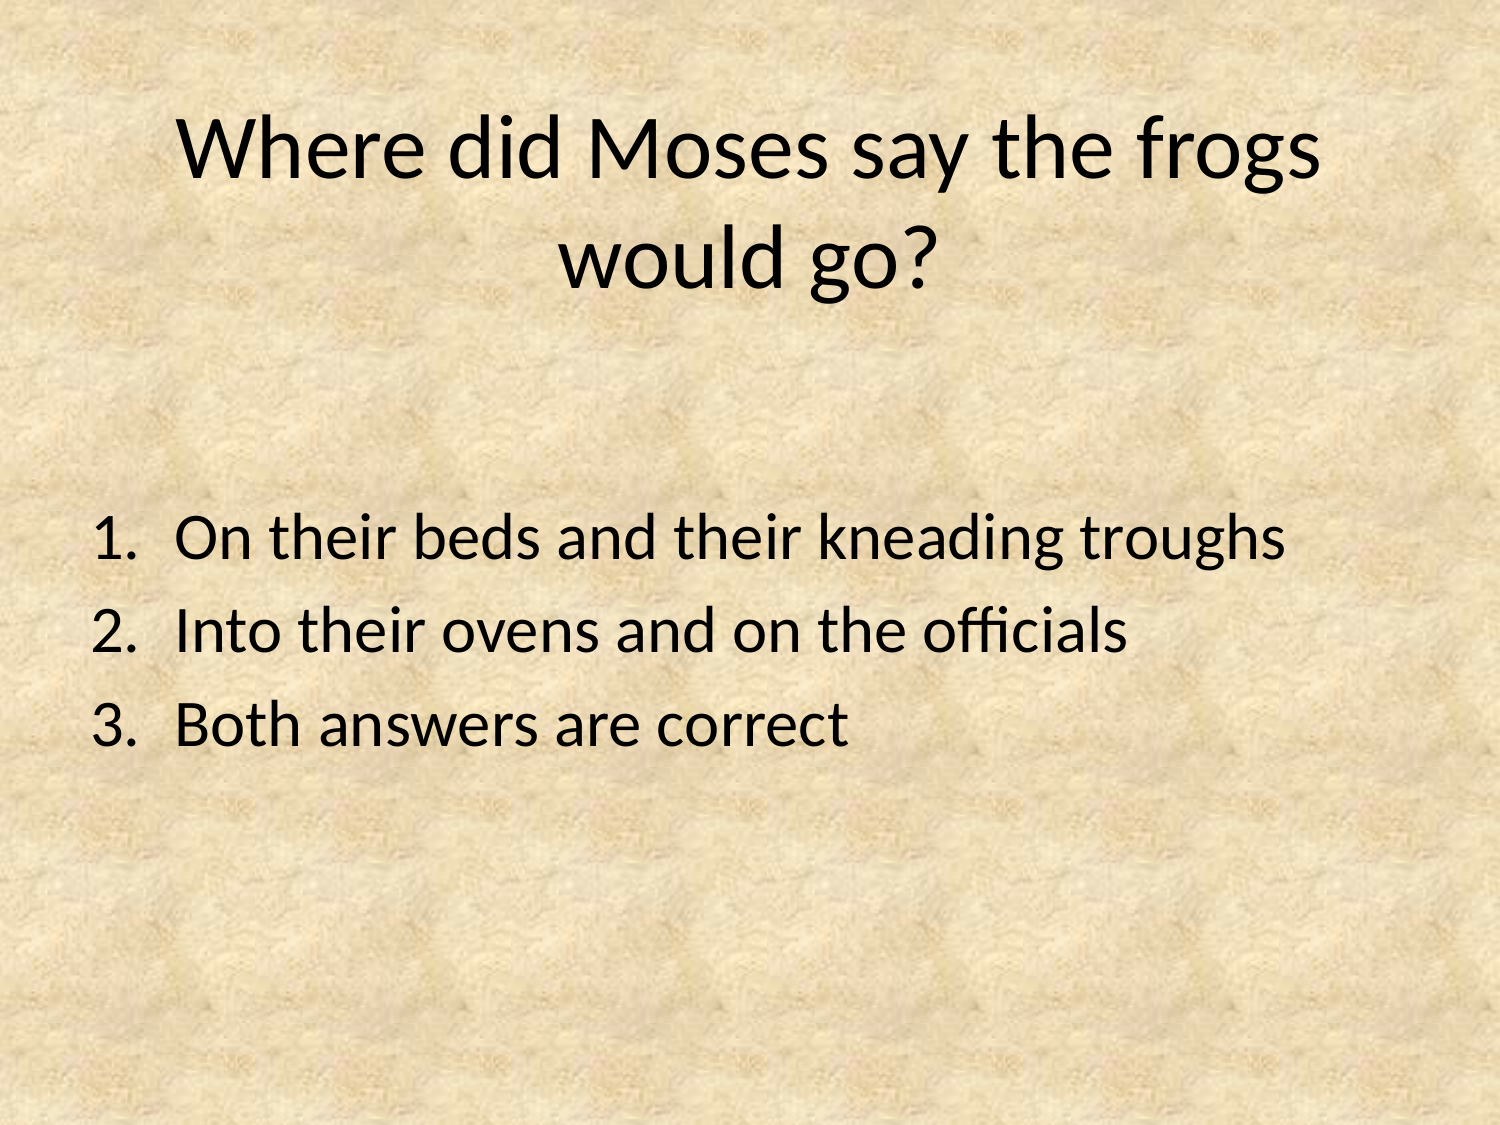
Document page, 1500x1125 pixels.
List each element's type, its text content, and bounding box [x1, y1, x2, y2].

list On their beds and their kneading troughs Into their ovens and on the officials Both answers are correct [75, 485, 1425, 1005]
picture [0, 0, 1500, 1125]
title Where did Moses say the frogs would go? [75, 45, 1425, 349]
